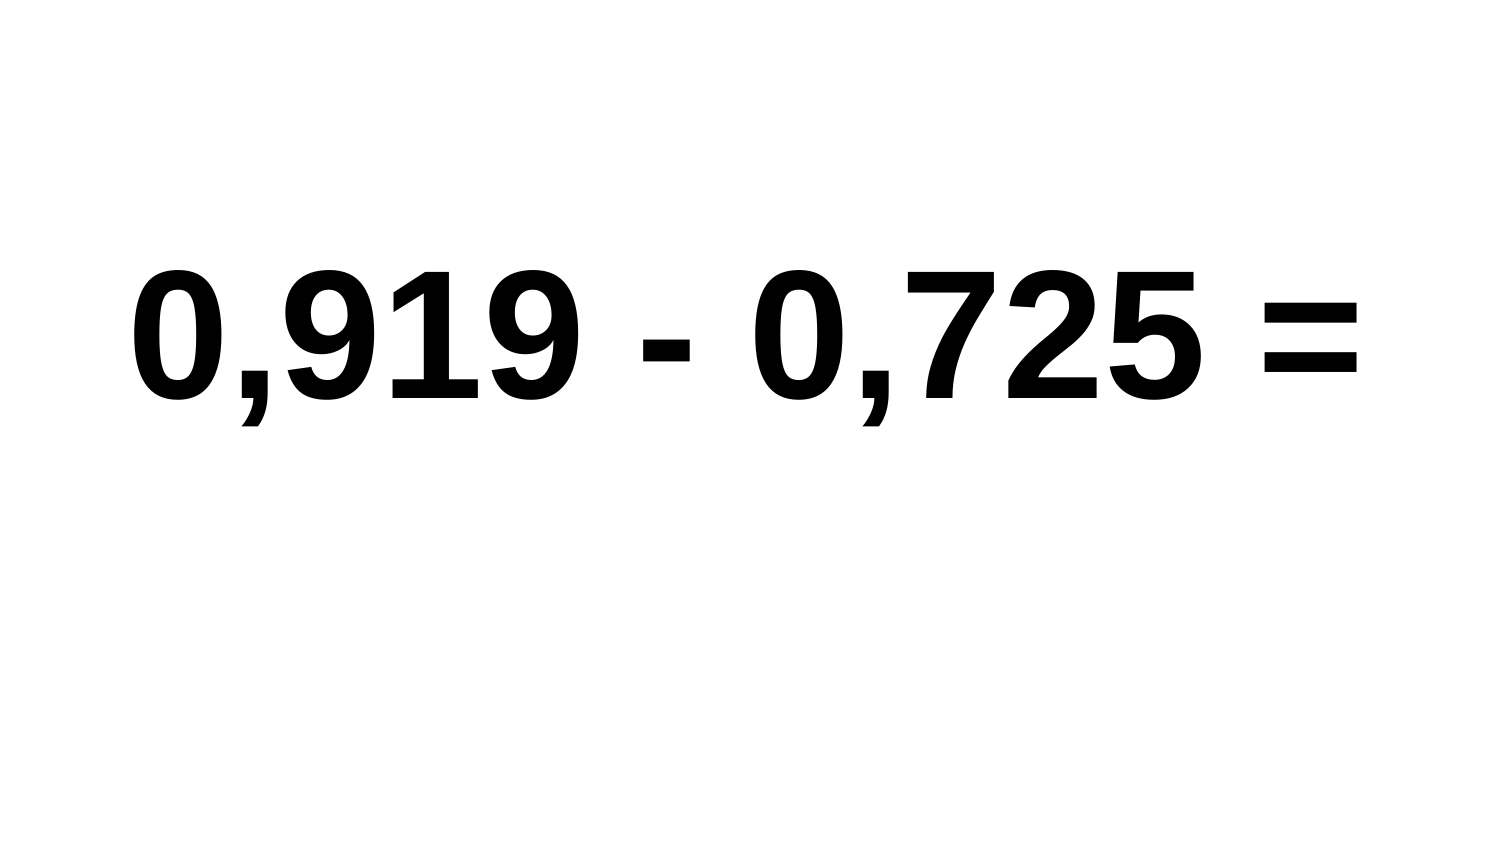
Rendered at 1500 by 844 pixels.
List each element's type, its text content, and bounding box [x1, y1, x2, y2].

text_box 0,919 - 0,725 = [112, 259, 1388, 450]
